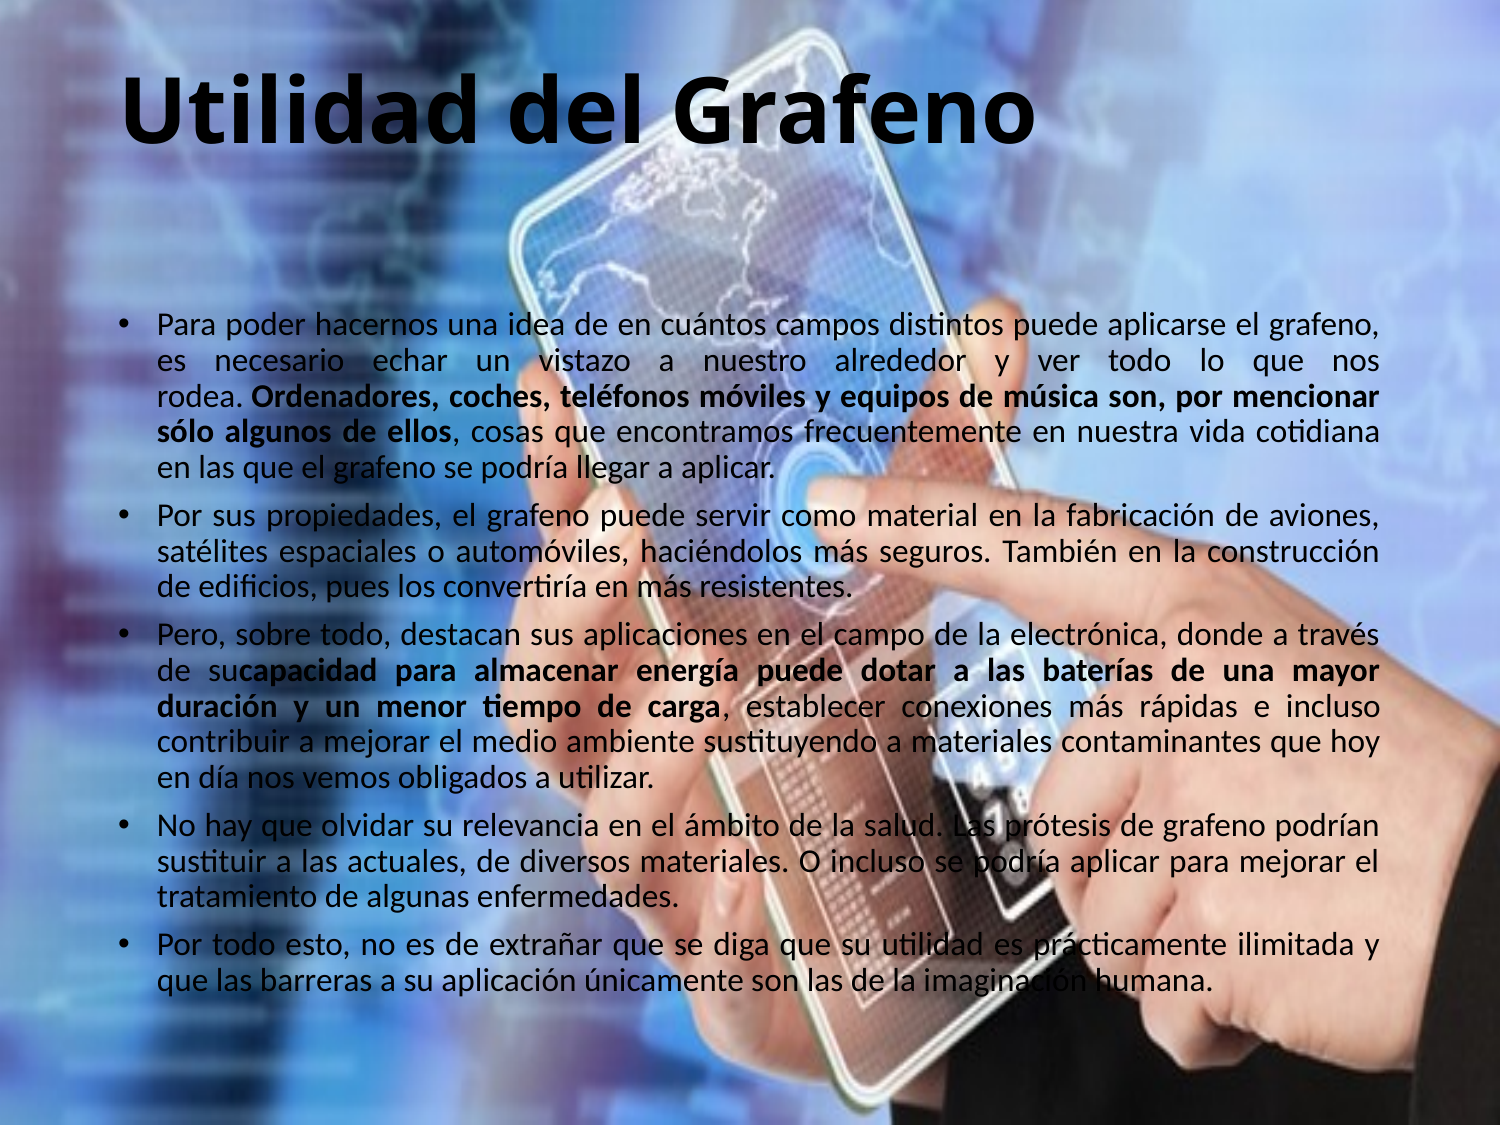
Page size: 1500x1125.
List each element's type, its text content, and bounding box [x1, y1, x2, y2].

picture [0, 0, 1500, 1125]
list Para poder hacernos una idea de en cuántos campos distintos puede aplicarse el grafeno, es necesario echar un vistazo a nuestro alrededor y ver todo lo que nos rodea. Ordenadores, coches, teléfonos móviles y equipos de música son, por mencionar sólo algunos de ellos, cosas que encontramos frecuentemente en nuestra vida cotidiana en las que el grafeno se podría llegar a aplicar. Por sus propiedades, el grafeno puede servir como material en la fabricación de aviones, satélites espaciales o automóviles, haciéndolos más seguros. También en la construcción de edificios, pues los convertiría en más resistentes. Pero, sobre todo, destacan sus aplicaciones en el campo de la electrónica, donde a través de sucapacidad para almacenar energía puede dotar a las baterías de una mayor duración y un menor tiempo de carga, establecer conexiones más rápidas e incluso contribuir a mejorar el medio ambiente sustituyendo a materiales contaminantes que hoy en día nos vemos obligados a utilizar. No hay que olvidar su relevancia en el ámbito de la salud. Las prótesis de grafeno podrían sustituir a las actuales, de diversos materiales. O incluso se podría aplicar para mejorar el tratamiento de algunas enfermedades. Por todo esto, no es de extrañar que se diga que su utilidad es prácticamente ilimitada y que las barreras a su aplicación únicamente son las de la imaginación humana. [103, 299, 1397, 1014]
title Utilidad del Grafeno [103, 59, 1397, 278]
